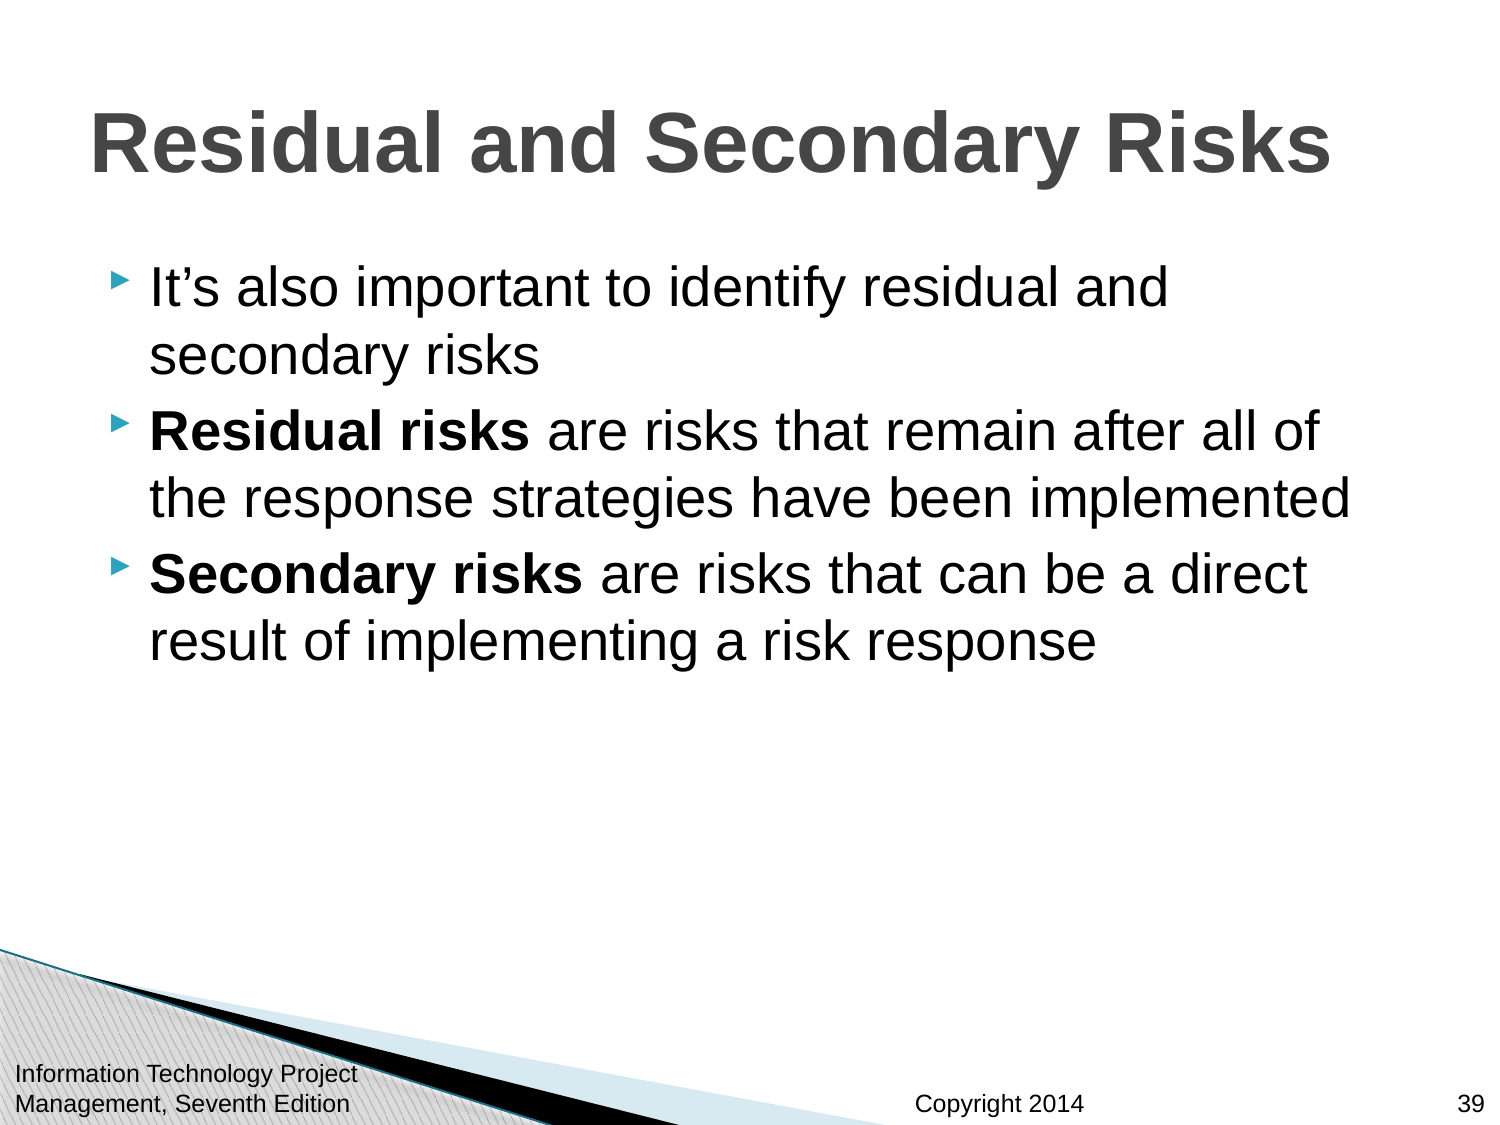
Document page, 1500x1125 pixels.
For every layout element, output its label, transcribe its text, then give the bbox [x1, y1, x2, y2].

footer Information Technology Project Management, Seventh Edition [0, 1065, 425, 1125]
title Residual and Secondary Risks [75, 45, 1425, 233]
slide_number 39 [1408, 1065, 1500, 1125]
list It’s also important to identify residual and secondary risks Residual risks are risks that remain after all of the response strategies have been implemented Secondary risks are risks that can be a direct result of implementing a risk response [74, 242, 1426, 986]
